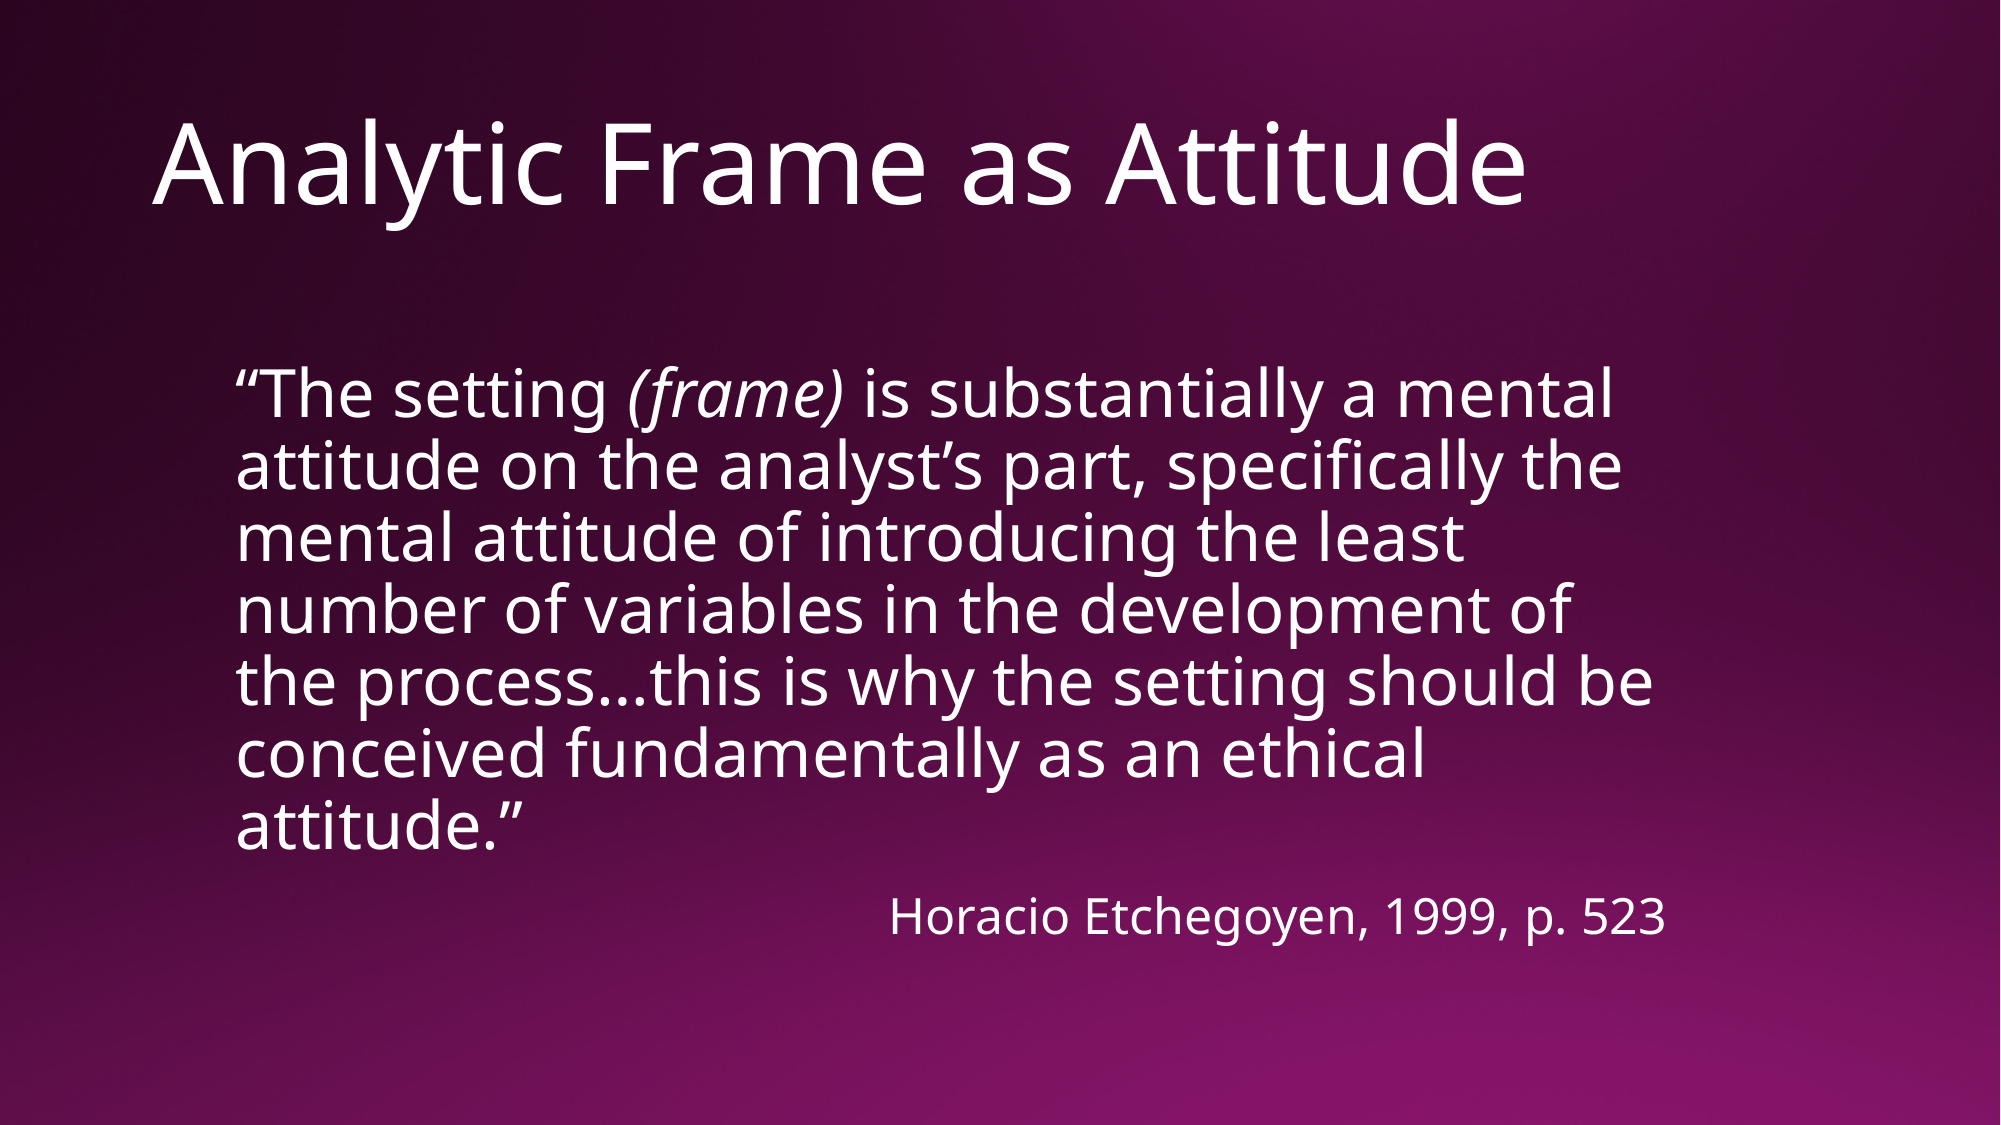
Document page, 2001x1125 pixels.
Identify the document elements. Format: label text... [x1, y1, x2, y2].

list “The setting (frame) is substantially a mental attitude on the analyst’s part, specifically the mental attitude of introducing the least number of variables in the development of the process…this is why the setting should be conceived fundamentally as an ethical attitude.” Horacio Etchegoyen, 1999, p. 523 [198, 352, 1698, 1125]
picture [0, 0, 2001, 1125]
title Analytic Frame as Attitude [137, 59, 1863, 278]
